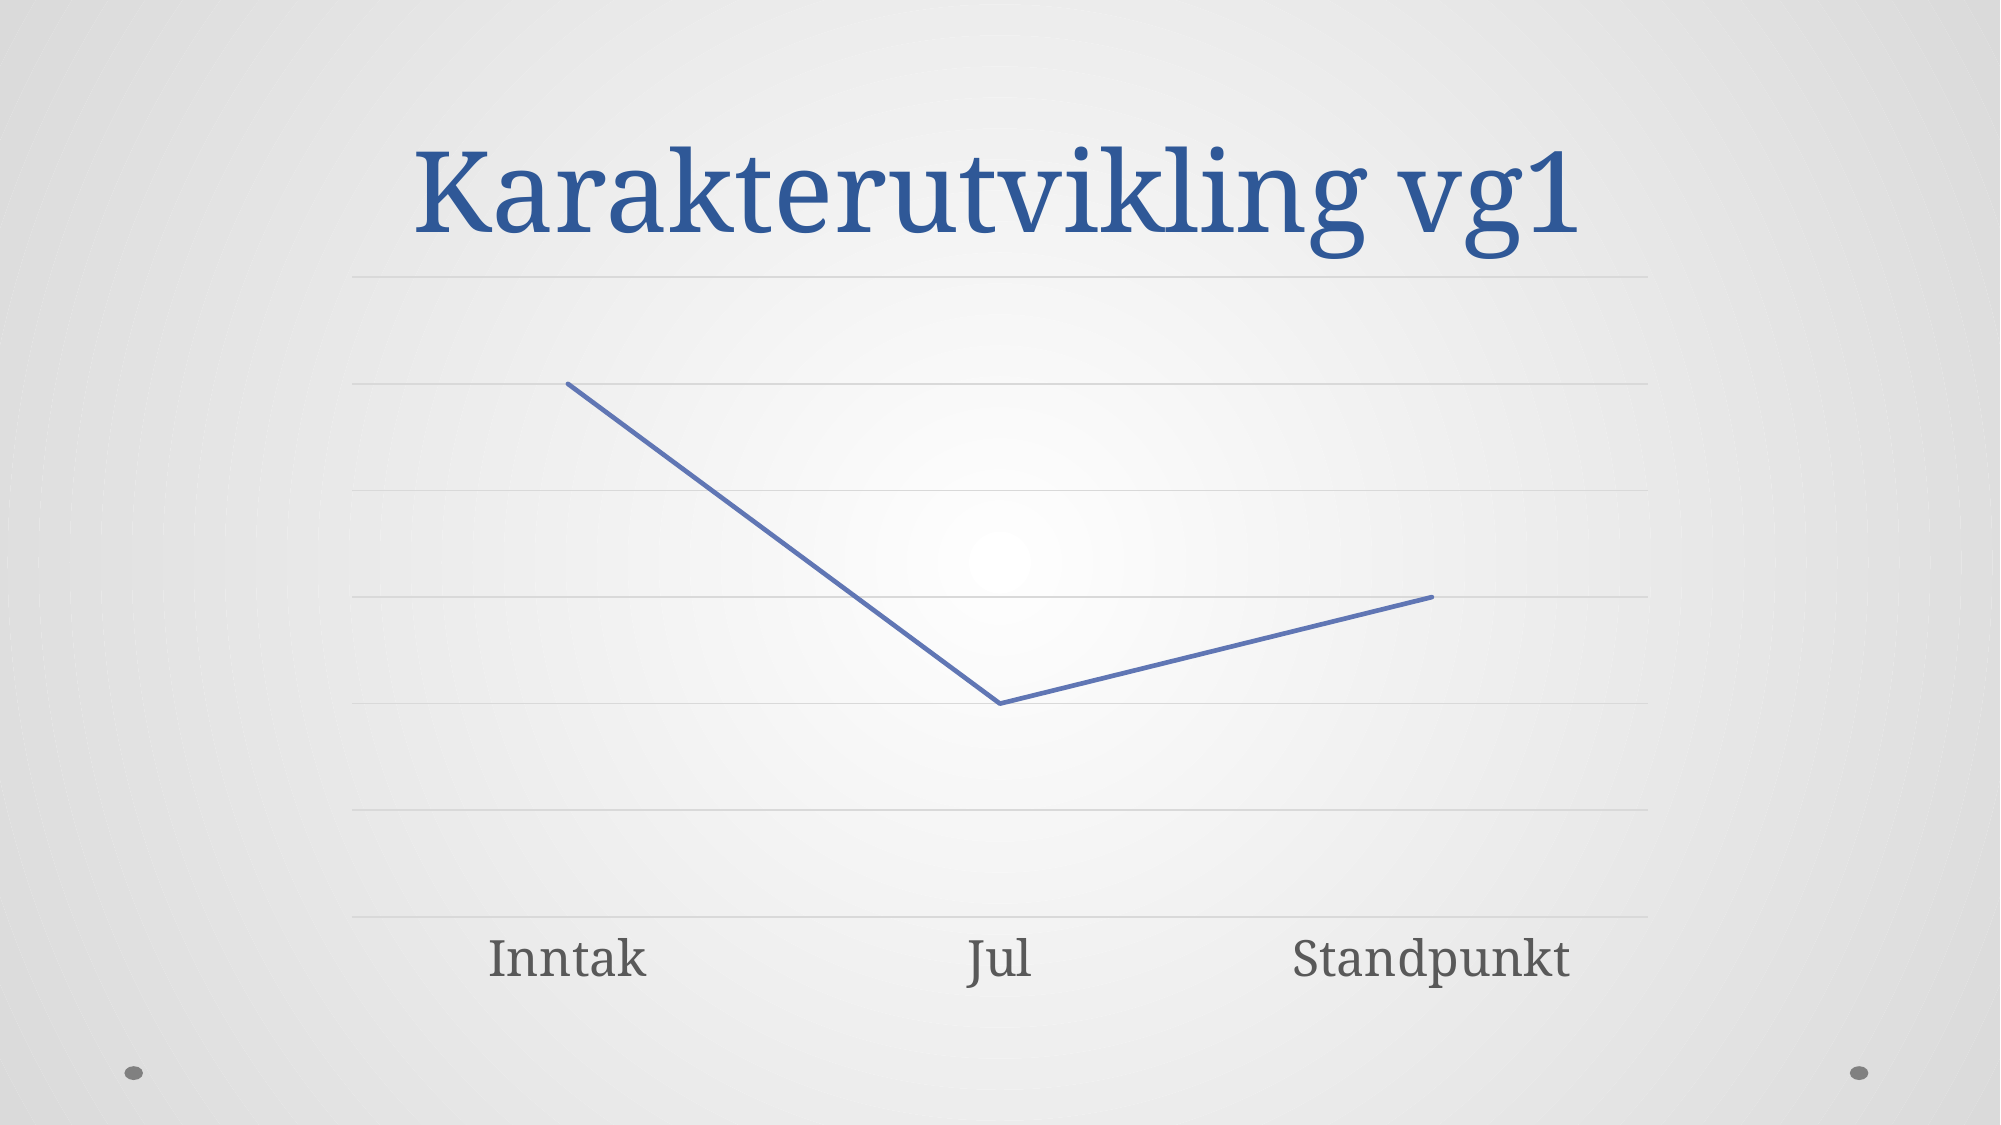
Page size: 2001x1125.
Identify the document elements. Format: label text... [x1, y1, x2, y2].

chart [324, 262, 1676, 1006]
title Karakterutvikling vg1 [99, 0, 1900, 263]
